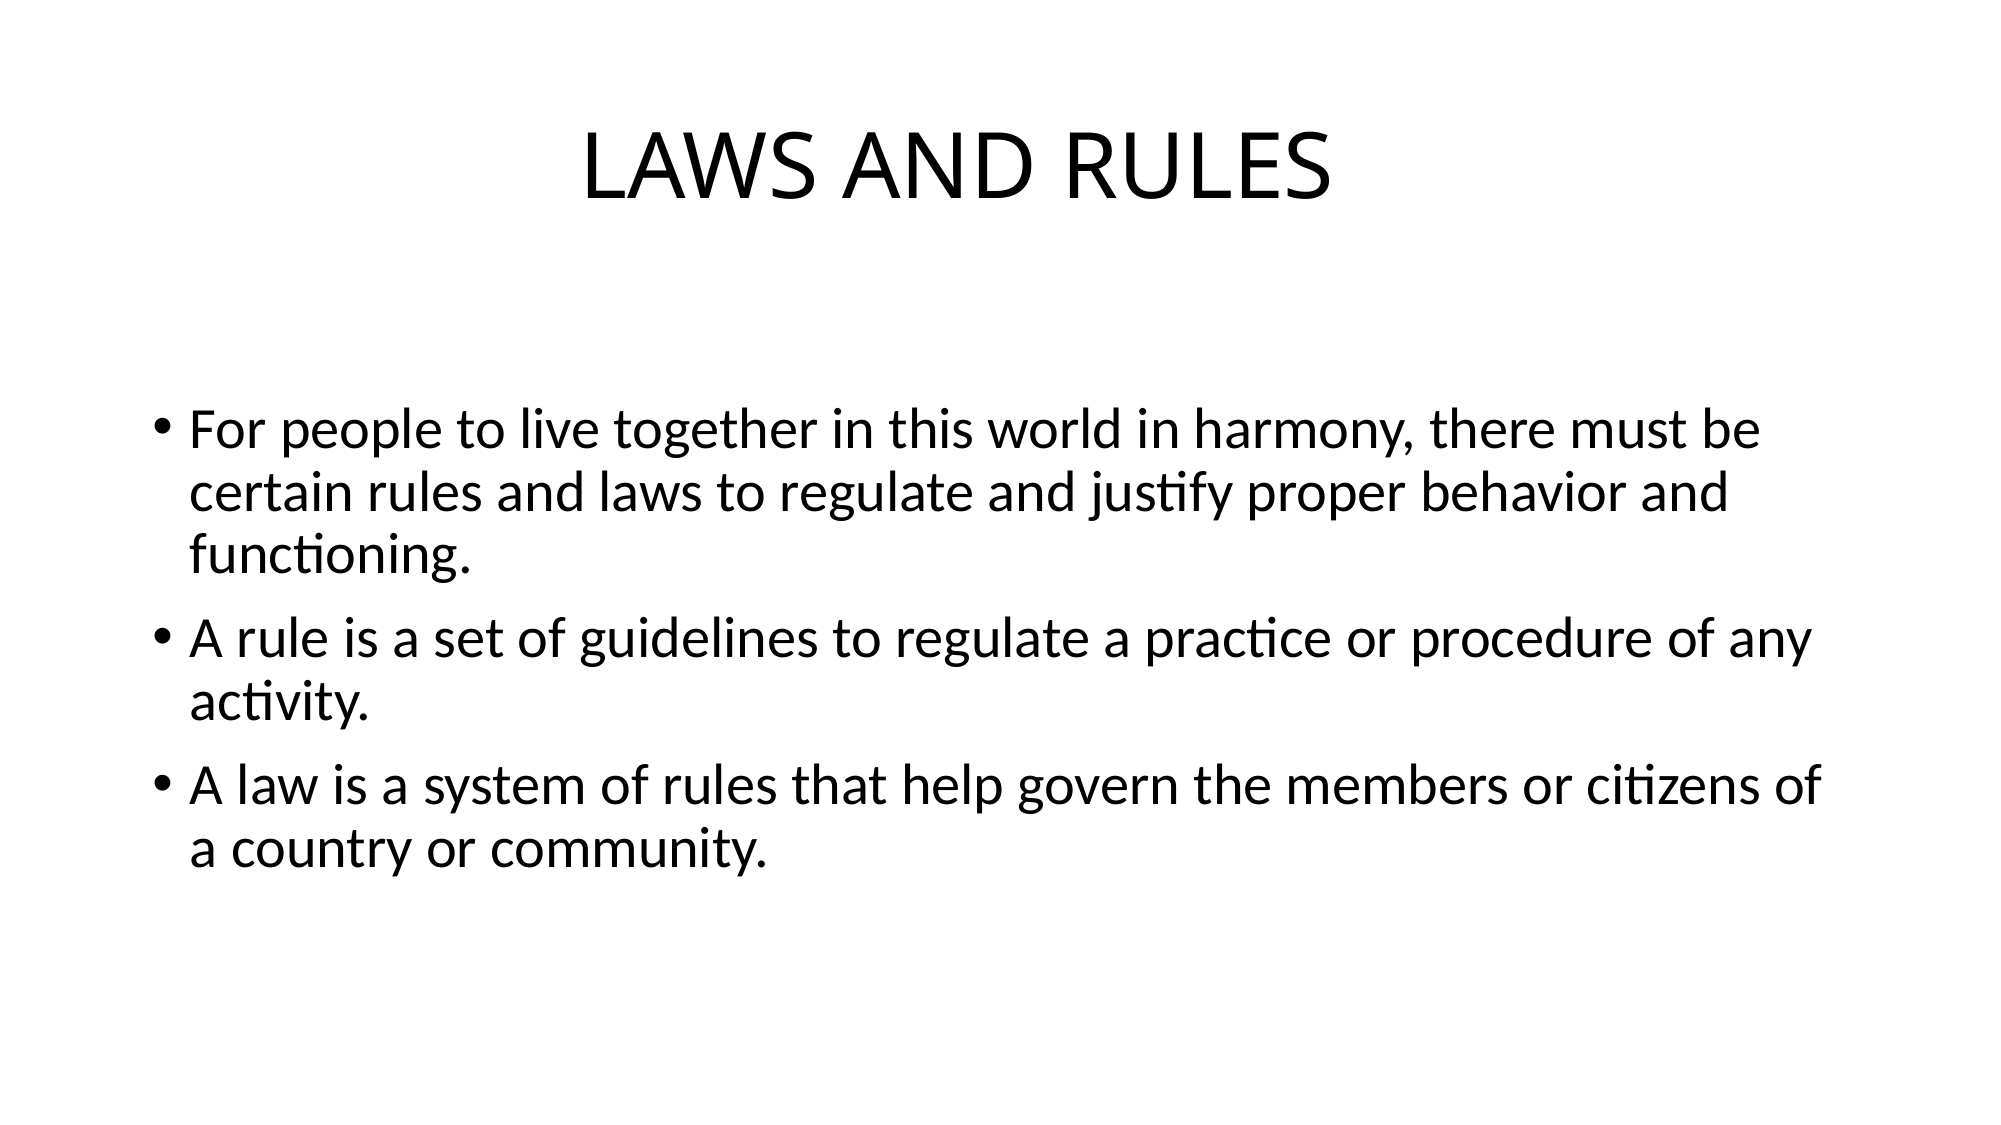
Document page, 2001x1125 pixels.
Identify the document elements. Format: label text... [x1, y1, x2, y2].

title LAWS AND RULES [137, 59, 1863, 278]
list For people to live together in this world in harmony, there must be certain rules and laws to regulate and justify proper behavior and functioning. A rule is a set of guidelines to regulate a practice or procedure of any activity. A law is a system of rules that help govern the members or citizens of a country or community. [137, 299, 1863, 1014]
